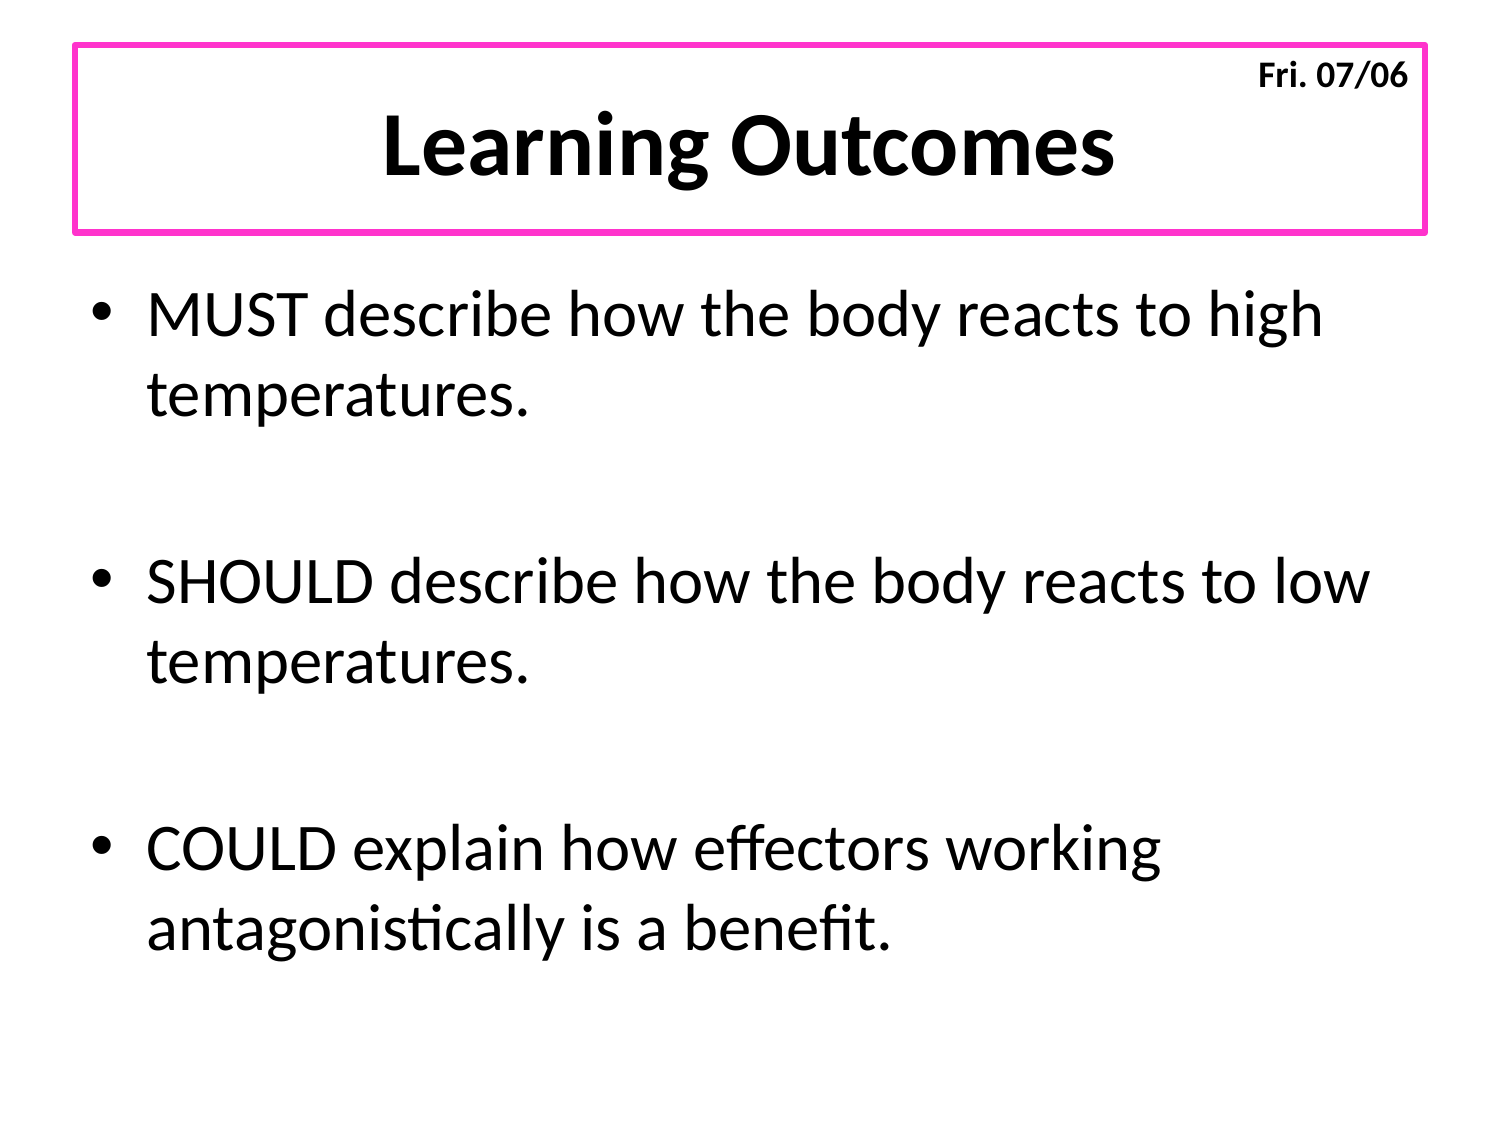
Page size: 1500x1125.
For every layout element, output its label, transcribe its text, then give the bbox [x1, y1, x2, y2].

title Learning Outcomes [75, 45, 1425, 233]
text_box Fri. 07/06 [1175, 42, 1424, 103]
list MUST describe how the body reacts to high temperatures. SHOULD describe how the body reacts to low temperatures. COULD explain how effectors working antagonistically is a benefit. [75, 262, 1425, 1005]
